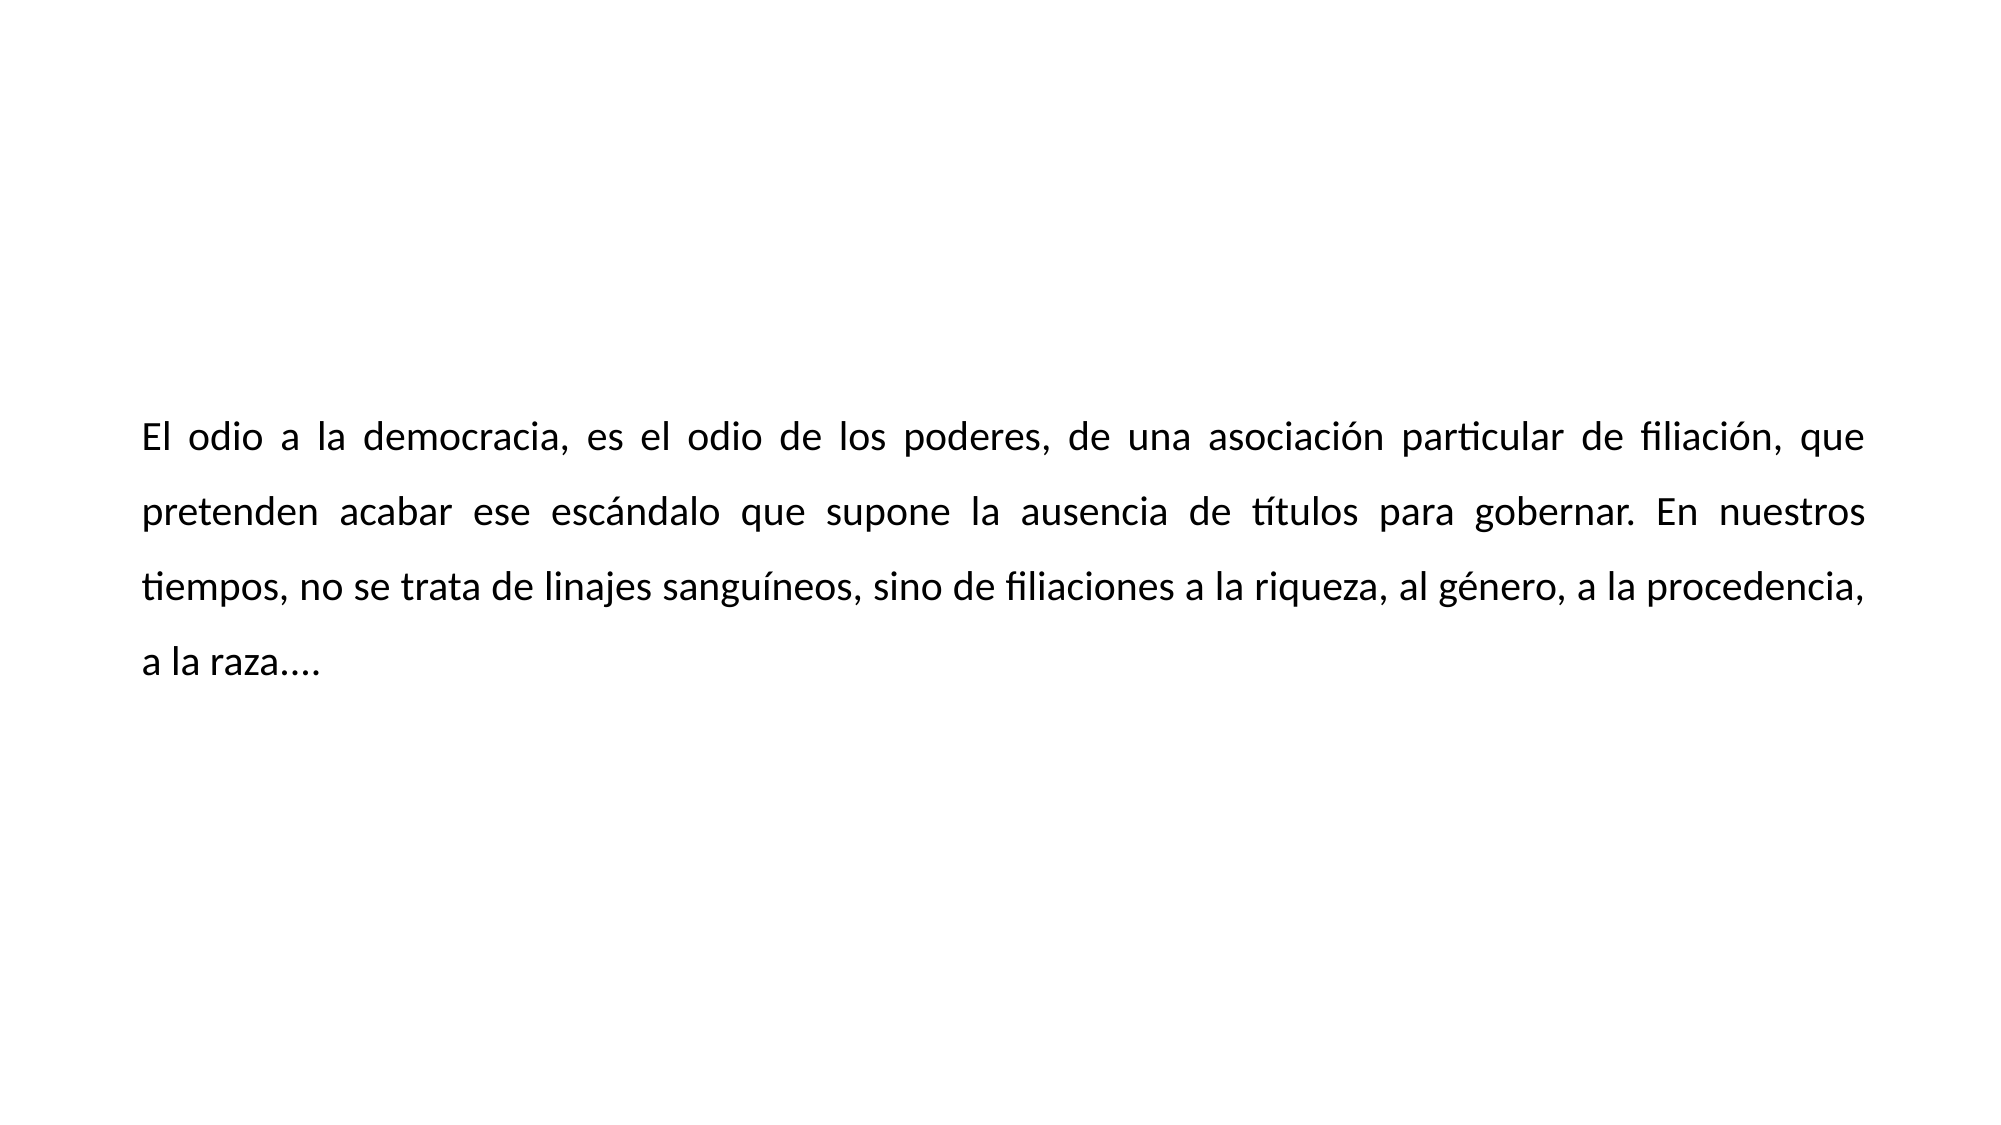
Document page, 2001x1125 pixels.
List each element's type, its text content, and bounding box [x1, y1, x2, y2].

text_box El odio a la democracia, es el odio de los poderes, de una asociación particular de filiación, que pretenden acabar ese escándalo que supone la ausencia de títulos para gobernar. En nuestros tiempos, no se trata de linajes sanguíneos, sino de filiaciones a la riqueza, al género, a la procedencia, a la raza.... [141, 330, 1867, 738]
